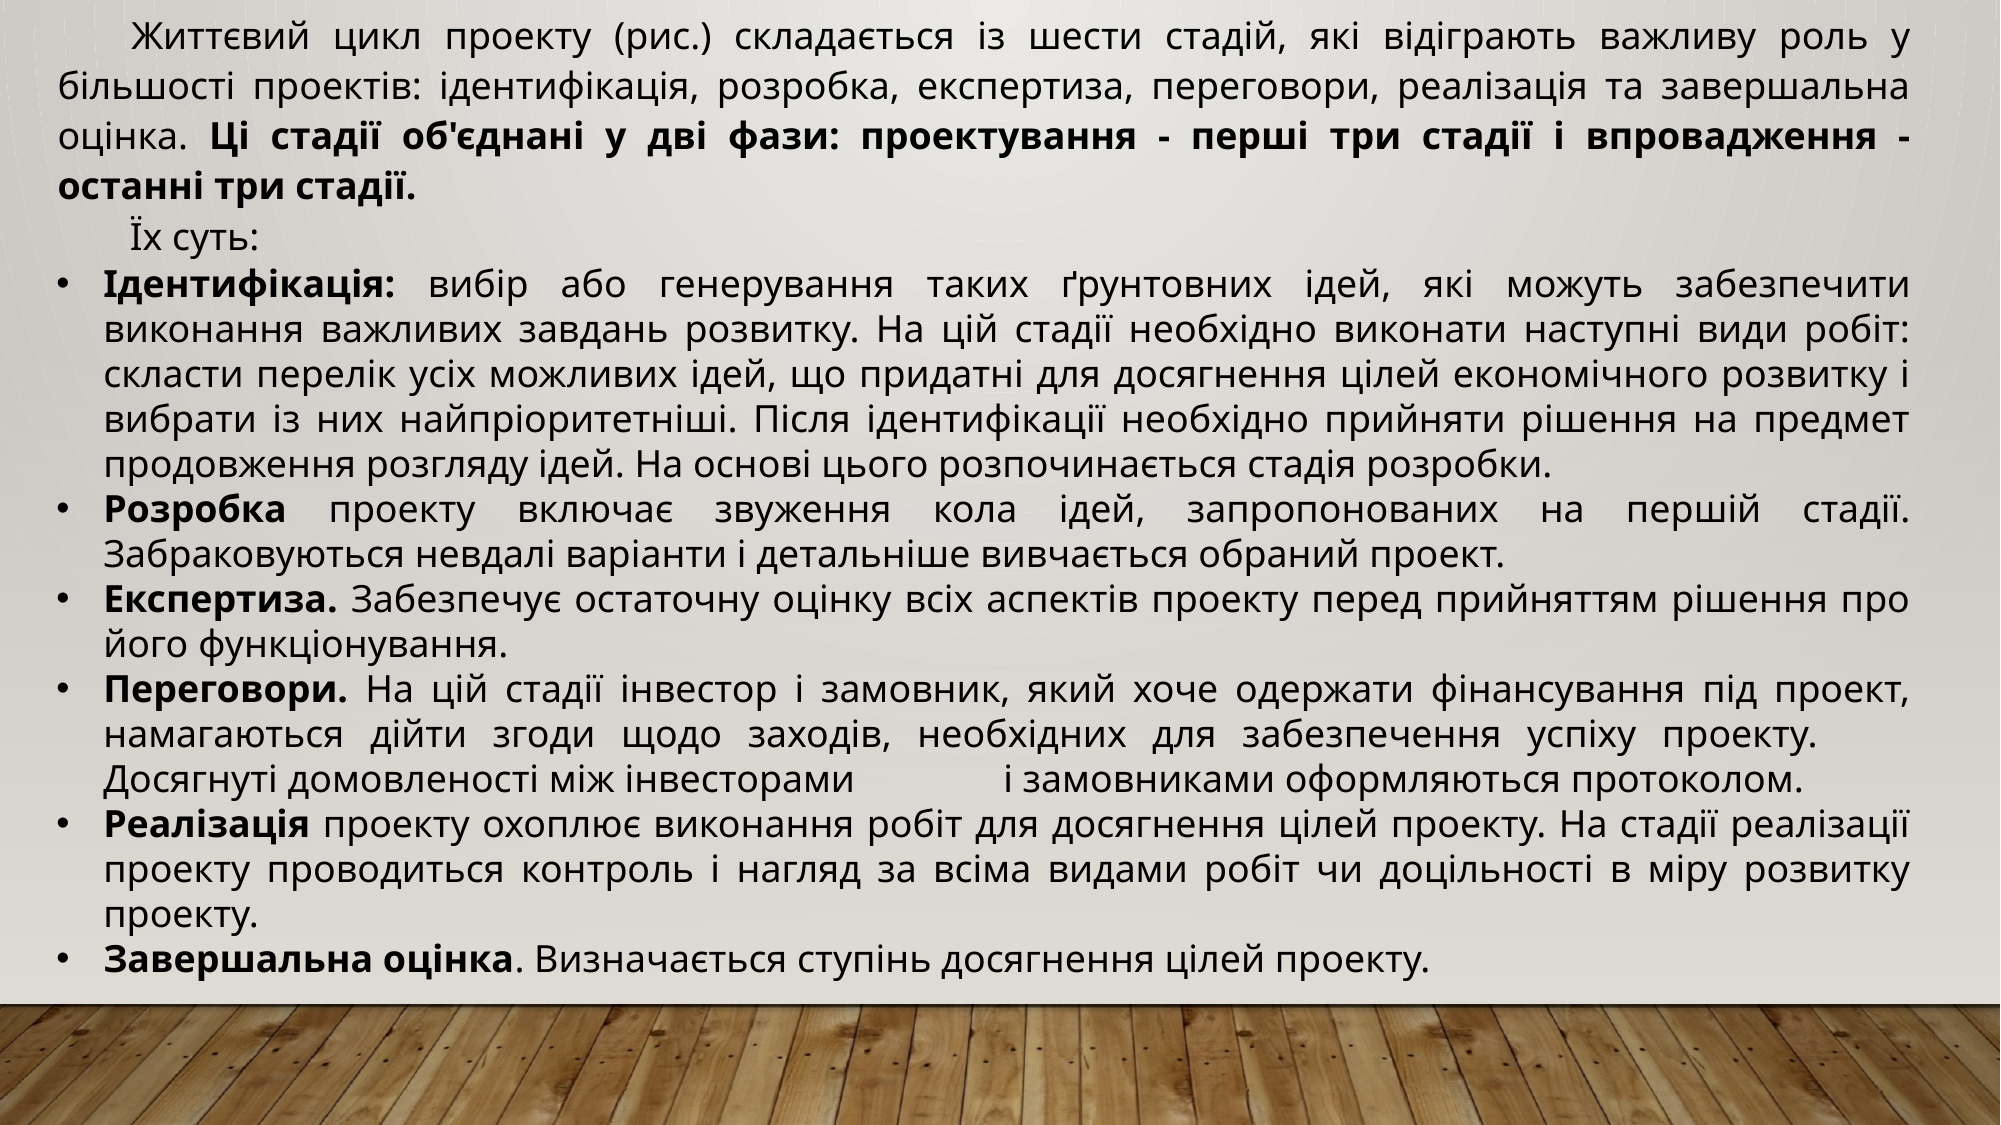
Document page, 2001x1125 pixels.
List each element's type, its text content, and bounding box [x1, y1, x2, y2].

text_box Життєвий цикл проекту (рис.) складається із шести стадій, які відіграють важливу роль у більшості проектів: ідентифікація, розробка, експертиза, переговори, реалізація та завершальна оцінка. Ці стадії об'єднані у дві фази: проектування - перші три стадії і впровадження - останні три стадії. Їх суть: Ідентифікація: вибір або генерування таких ґрунтовних ідей, які можуть забезпечити виконання важливих завдань розвитку. На цій стадії необхідно виконати наступні види робіт: скласти перелік усіх можливих ідей, що придатні для досягнення цілей економічного розвитку і вибрати із них найпріоритетніші. Після ідентифікації необхідно прийняти рішення на предмет продовження розгляду ідей. На основі цього розпочинається стадія розробки. Розробка проекту включає звуження кола ідей, запропонованих на першій стадії. Забраковуються невдалі варіанти і детальніше вивчається обраний проект. Експертиза. Забезпечує остаточну оцінку всіх аспектів проекту перед прийняттям рішення про його функціонування. Переговори. На цій стадії інвестор і замовник, який хоче одержати фінансування під проект, намагаються дійти згоди щодо заходів, необхідних для забезпечення успіху проекту. Досягнуті домовленості між інвесторами і замовниками оформляються протоколом. Реалізація проекту охоплює виконання робіт для досягнення цілей проекту. На стадії реалізації проекту проводиться контроль і нагляд за всіма видами робіт чи доцільності в міру розвитку проекту. Завершальна оцінка. Визначається ступінь досягнення цілей проекту. [41, 0, 1934, 1038]
picture [0, 1004, 2000, 1125]
